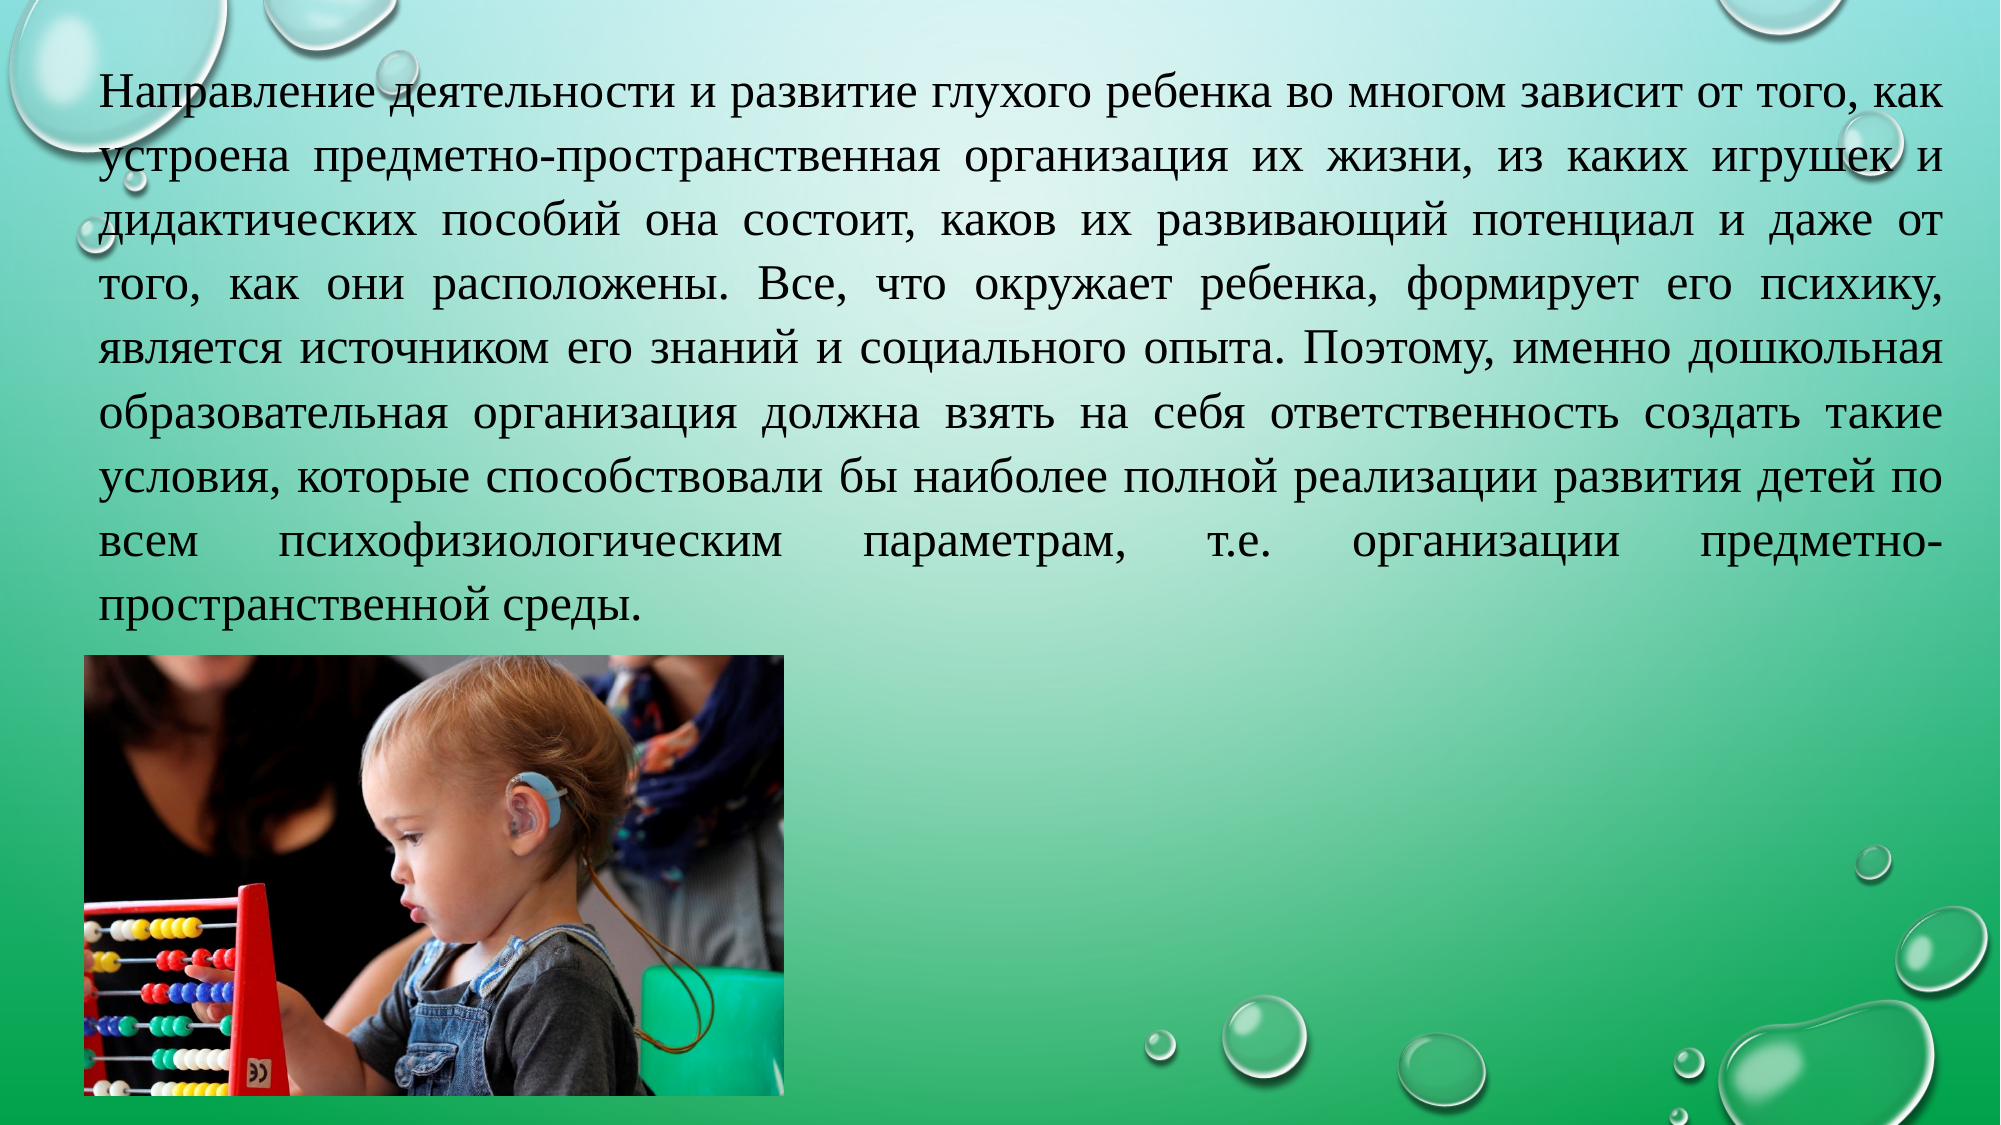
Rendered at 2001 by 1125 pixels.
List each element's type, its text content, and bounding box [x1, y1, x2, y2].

text_box Направление деятельности и развитие глухого ребенка во многом зависит от того, как устроена предметно-пространственная организация их жизни, из каких игрушек и дидактических пособий она состоит, каков их развивающий потенциал и даже от того, как они расположены. Все, что окружает ребенка, формирует его психику, является источником его знаний и социального опыта. Поэтому, именно дошкольная образовательная организация должна взять на себя ответственность создать такие условия, которые способствовали бы наиболее полной реализации развития детей по всем психофизиологическим параметрам, т.е. организации предметно-пространственной среды. [84, 45, 1959, 638]
picture [0, 0, 2000, 1125]
